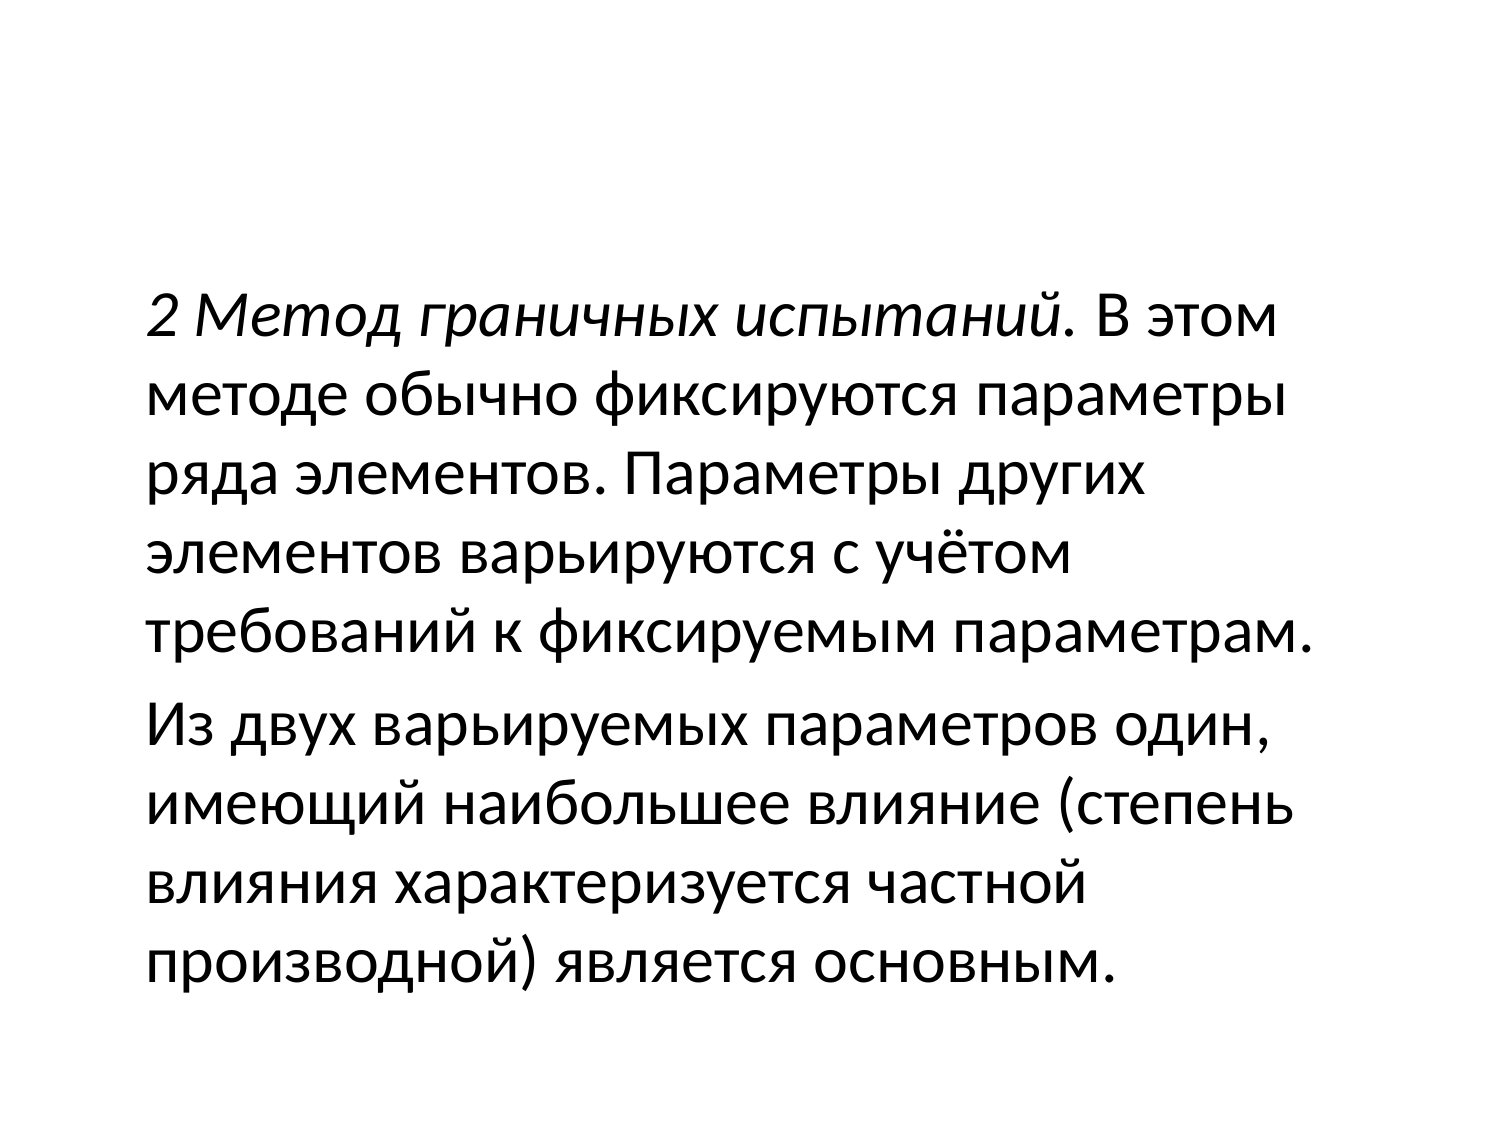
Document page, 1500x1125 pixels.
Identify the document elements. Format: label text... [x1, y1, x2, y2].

list 2 Метод граничных испытаний. В этом методе обычно фиксируются параметры ряда элементов. Параметры других элементов варьируются с учётом требований к фиксируемым параметрам. Из двух варьируемых параметров один, имеющий наибольшее влияние (степень влияния характеризуется частной производной) является основным. [75, 262, 1425, 1005]
